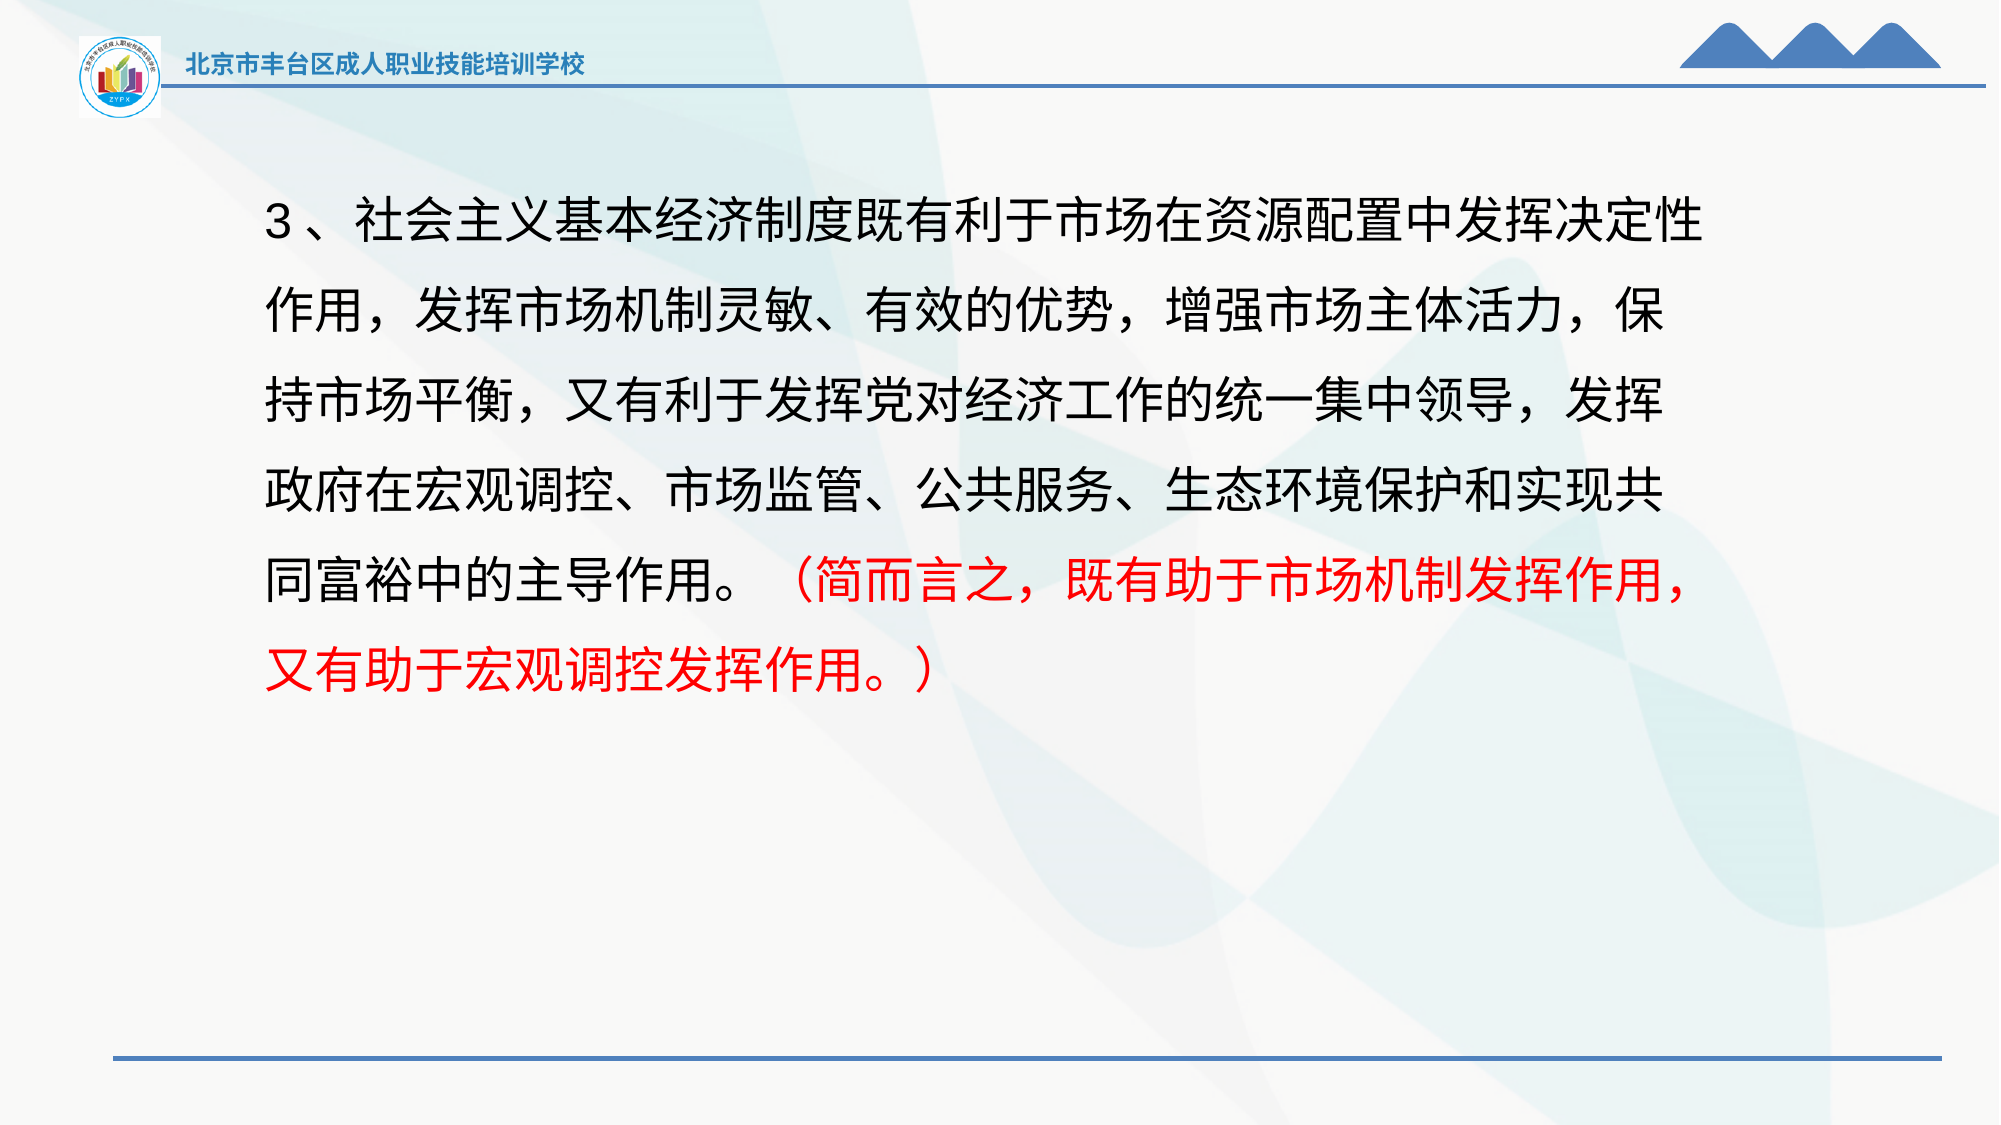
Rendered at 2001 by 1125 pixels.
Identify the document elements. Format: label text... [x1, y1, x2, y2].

text_box [1840, 21, 1944, 70]
text_box 北京市丰台区成人职业技能培训学校 [170, 40, 632, 85]
text_box 3、社会主义基本经济制度既有利于市场在资源配置中发挥决定性作用，发挥市场机制灵敏、有效的优势，增强市场主体活力，保持市场平衡，又有利于发挥党对经济工作的统一集中领导，发挥政府在宏观调控、市场监管、公共服务、生态环境保护和实现共同富裕中的主导作用。（简而言之，既有助于市场机制发挥作用，又有助于宏观调控发挥作用。） [249, 151, 1722, 707]
text_box [1677, 21, 1772, 70]
text_box [1763, 21, 1853, 70]
picture [0, 0, 1999, 1125]
